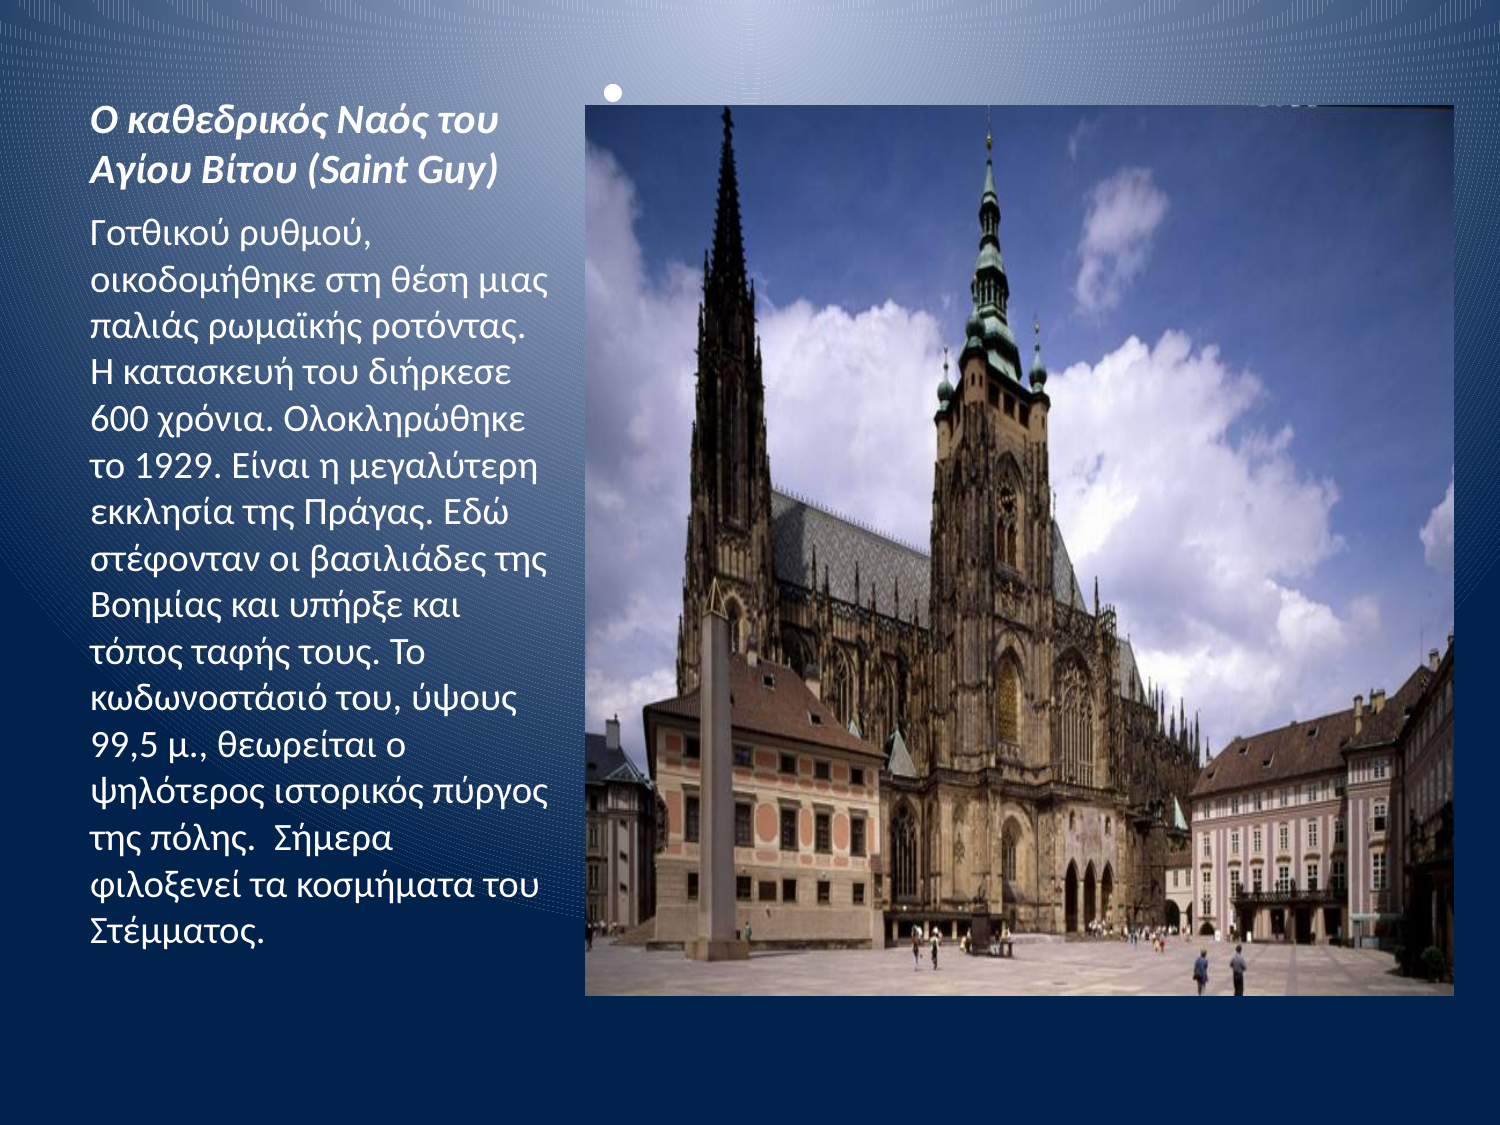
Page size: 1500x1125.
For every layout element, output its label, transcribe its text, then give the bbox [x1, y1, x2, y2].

picture [585, 105, 1454, 997]
title Ο καθεδρικός Ναός του Αγίου Βίτου (Saint Guy) [75, 44, 569, 199]
list [586, 44, 1425, 103]
list Γοτθικού ρυθμού, οικοδομήθηκε στη θέση μιας παλιάς ρωμαϊκής ροτόντας. Η κατασκευή του διήρκεσε 600 χρόνια. Ολοκληρώθηκε το 1929. Είναι η μεγαλύτερη εκκλησία της Πράγας. Εδώ στέφονταν οι βασιλιάδες της Βοημίας και υπήρξε και τόπος ταφής τους. Το κωδωνοστάσιό του, ύψους 99,5 μ., θεωρείται ο ψηλότερος ιστορικός πύργος της πόλης. Σήμερα φιλοξενεί τα κοσμήματα του Στέμματος. [75, 199, 569, 1005]
